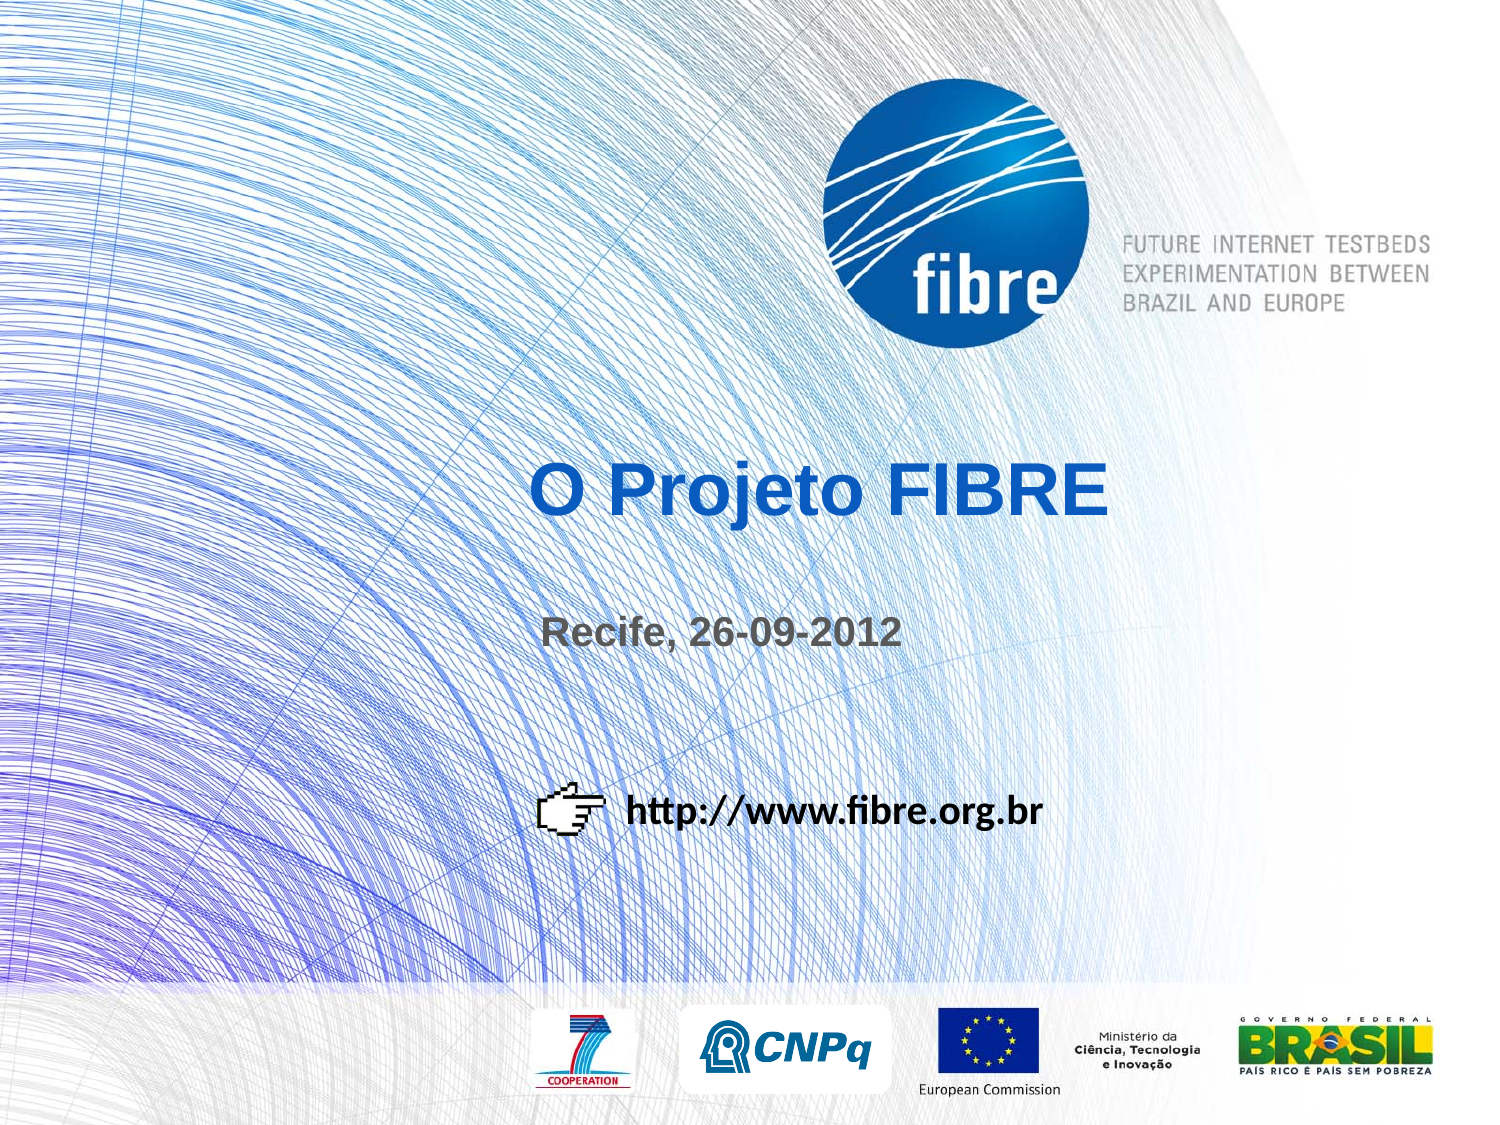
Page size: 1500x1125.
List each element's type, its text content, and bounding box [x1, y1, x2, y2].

text_box O Projeto FIBRE [513, 432, 1365, 527]
text_box Recife, 26-09-2012 [525, 597, 1294, 693]
picture [0, 0, 1500, 1125]
text_box http://www.fibre.org.br [610, 775, 1059, 840]
